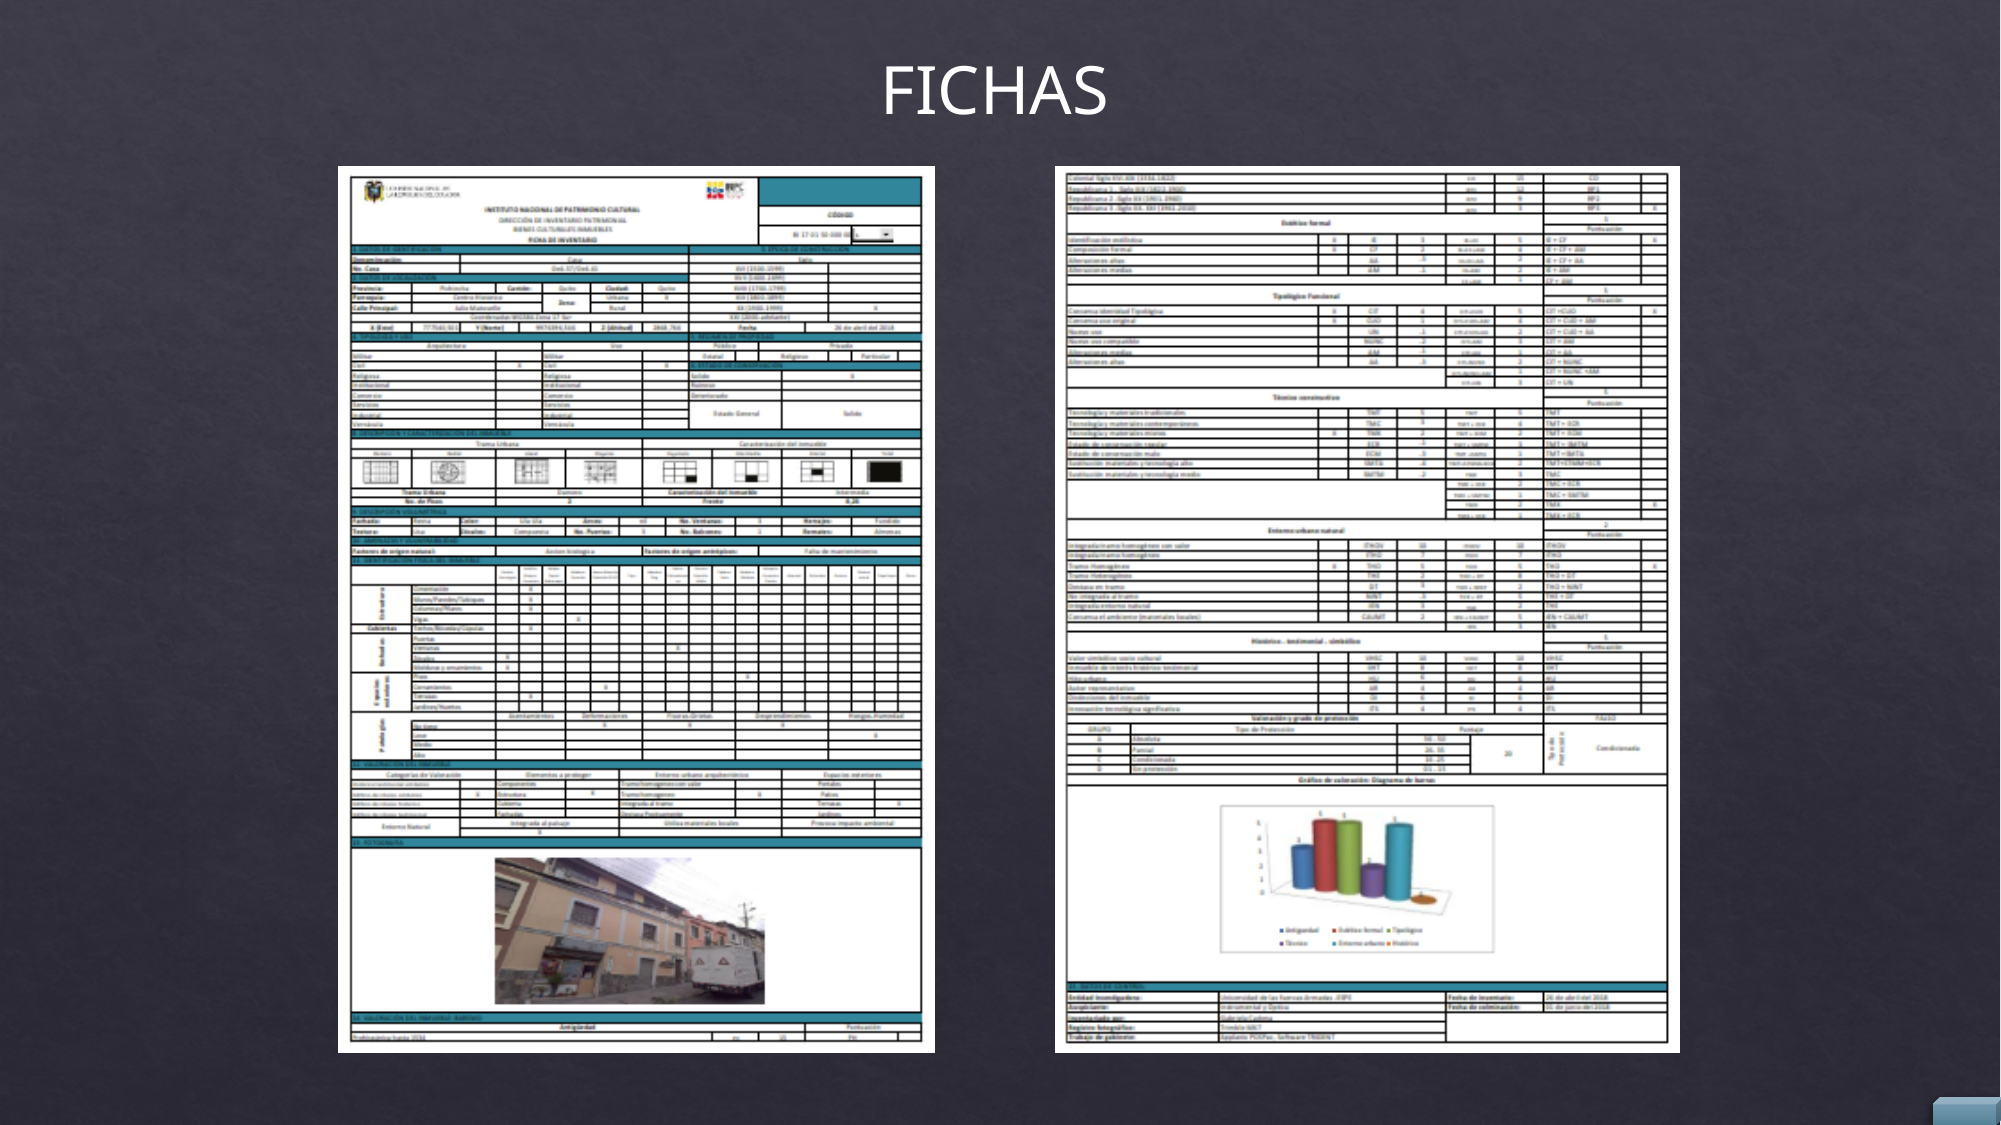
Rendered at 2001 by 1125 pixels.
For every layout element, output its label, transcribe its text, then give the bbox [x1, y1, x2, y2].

text_box FICHAS [865, 40, 1203, 136]
picture [1055, 166, 1680, 1053]
picture [338, 166, 936, 1053]
text_box [1932, 1097, 2000, 1125]
